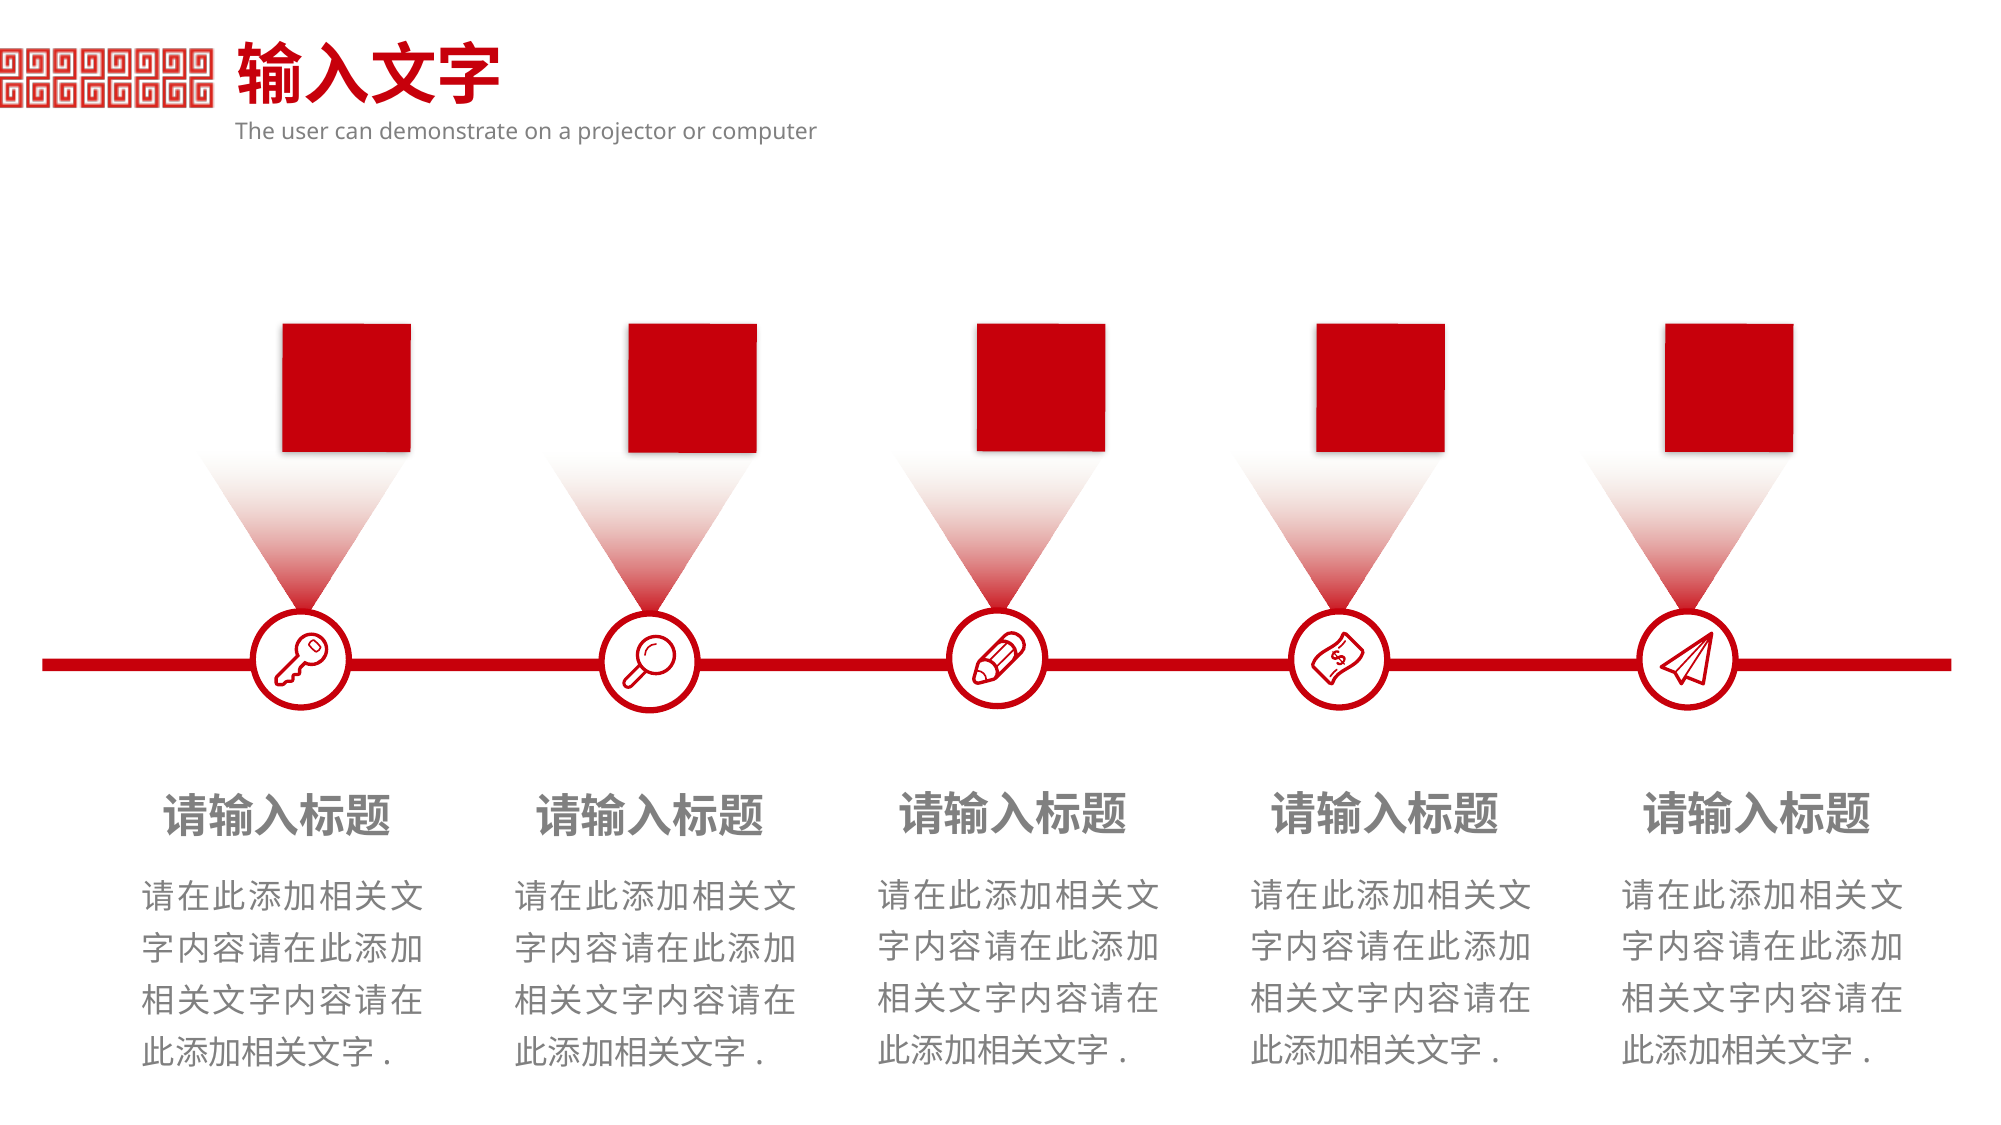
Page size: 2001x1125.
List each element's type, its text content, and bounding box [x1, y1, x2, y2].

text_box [1445, 658, 1579, 672]
text_box 请输入标题 [883, 777, 1196, 848]
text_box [1106, 658, 1230, 672]
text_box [220, 24, 1297, 153]
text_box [42, 658, 196, 672]
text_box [757, 658, 891, 672]
text_box 请输入标题 [1255, 777, 1568, 848]
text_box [542, 323, 757, 711]
text_box 请输入标题 [1627, 777, 1940, 848]
text_box 请在此添加相关文字内容请在此添加相关文字内容请在此添加相关文字. [1606, 854, 1919, 1077]
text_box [411, 658, 542, 672]
text_box 请在此添加相关文字内容请在此添加相关文字内容请在此添加相关文字. [862, 854, 1175, 1077]
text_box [196, 323, 411, 708]
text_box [891, 323, 1106, 707]
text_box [1579, 323, 1794, 708]
text_box 请输入标题 [147, 778, 460, 849]
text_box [1794, 658, 1952, 672]
text_box 请在此添加相关文字内容请在此添加相关文字内容请在此添加相关文字. [126, 856, 439, 1079]
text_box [1230, 323, 1445, 708]
text_box 请在此添加相关文字内容请在此添加相关文字内容请在此添加相关文字. [1235, 854, 1548, 1077]
text_box 请输入标题 [520, 778, 833, 849]
picture [0, 33, 221, 119]
text_box 请在此添加相关文字内容请在此添加相关文字内容请在此添加相关文字. [499, 856, 812, 1079]
